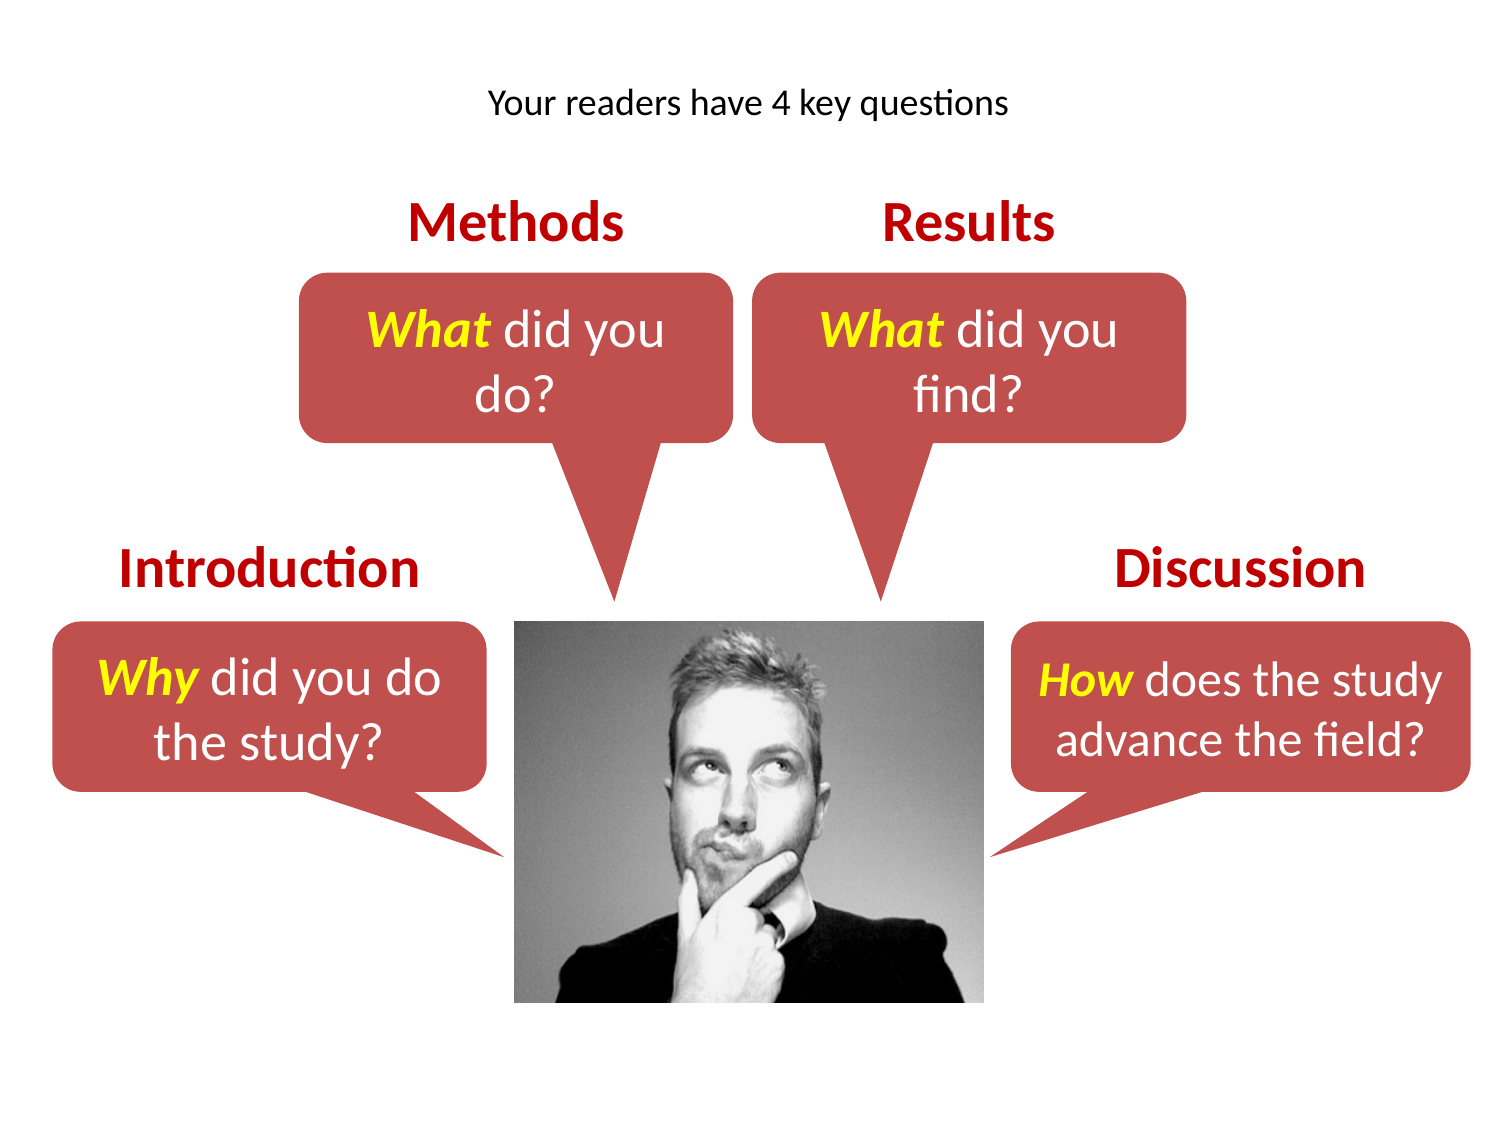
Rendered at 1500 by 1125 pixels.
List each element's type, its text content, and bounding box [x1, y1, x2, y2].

text_box Discussion [1010, 553, 1471, 613]
picture [514, 621, 984, 1003]
title Your readers have 4 key questions [125, 70, 1373, 131]
text_box What did you do? [296, 270, 736, 604]
text_box What did you find? [749, 270, 1189, 604]
text_box Methods [298, 207, 734, 267]
text_box How does the study advance the field? [987, 619, 1473, 860]
text_box Why did you do the study? [50, 619, 507, 860]
text_box Results [752, 207, 1187, 267]
text_box Introduction [52, 553, 487, 613]
